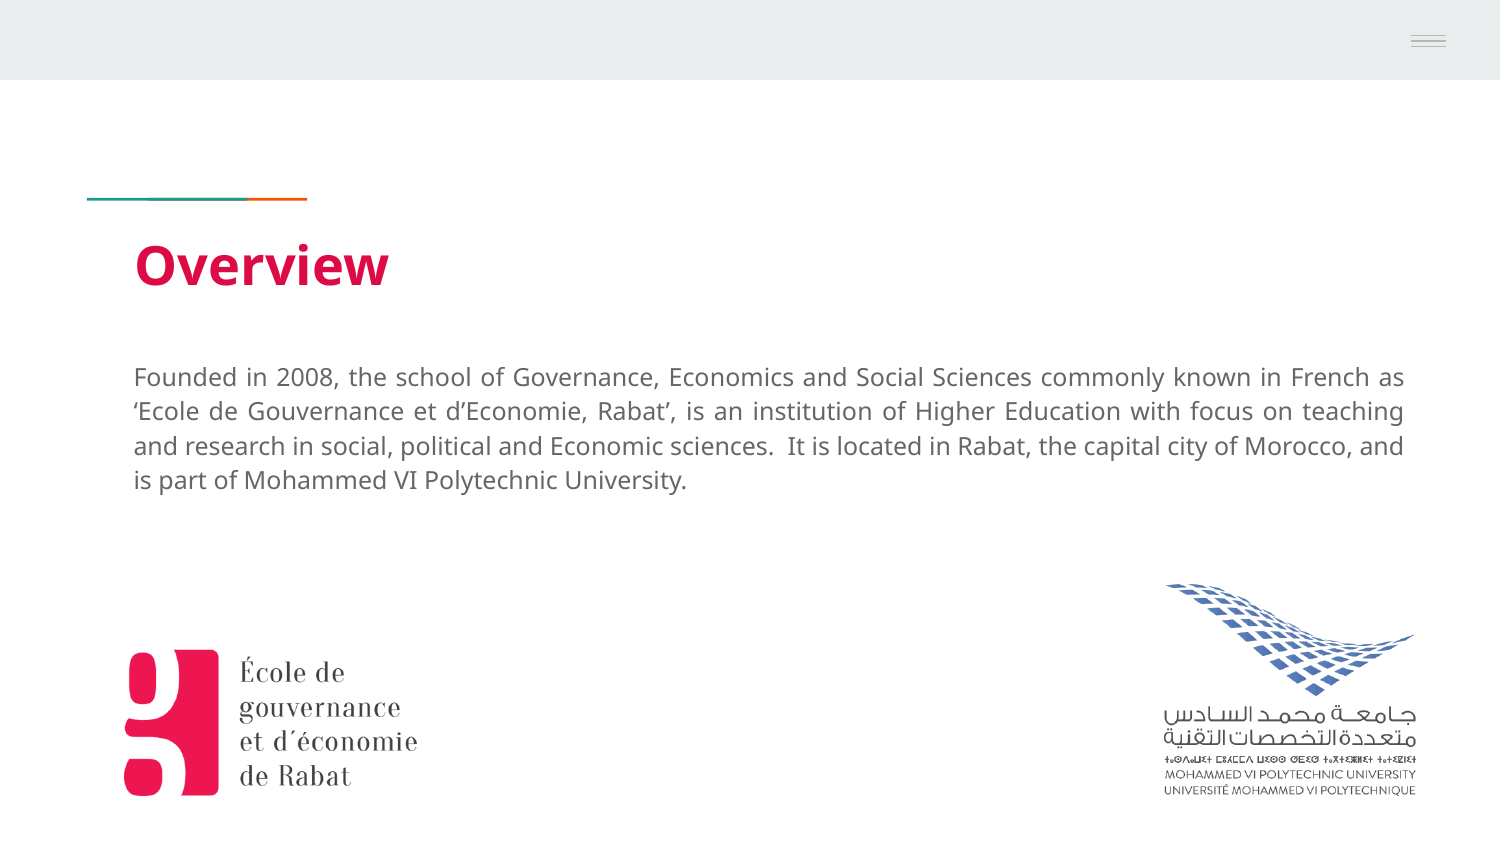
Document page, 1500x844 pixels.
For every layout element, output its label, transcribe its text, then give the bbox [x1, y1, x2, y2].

title Overview [119, 216, 1381, 305]
picture [124, 584, 1416, 796]
list Founded in 2008, the school of Governance, Economics and Social Sciences commonly known in French as ‘Ecole de Gouvernance et d’Economie, Rabat’, is an institution of Higher Education with focus on teaching and research in social, political and Economic sciences. It is located in Rabat, the capital city of Morocco, and is part of Mohammed VI Polytechnic University. [118, 341, 1422, 560]
